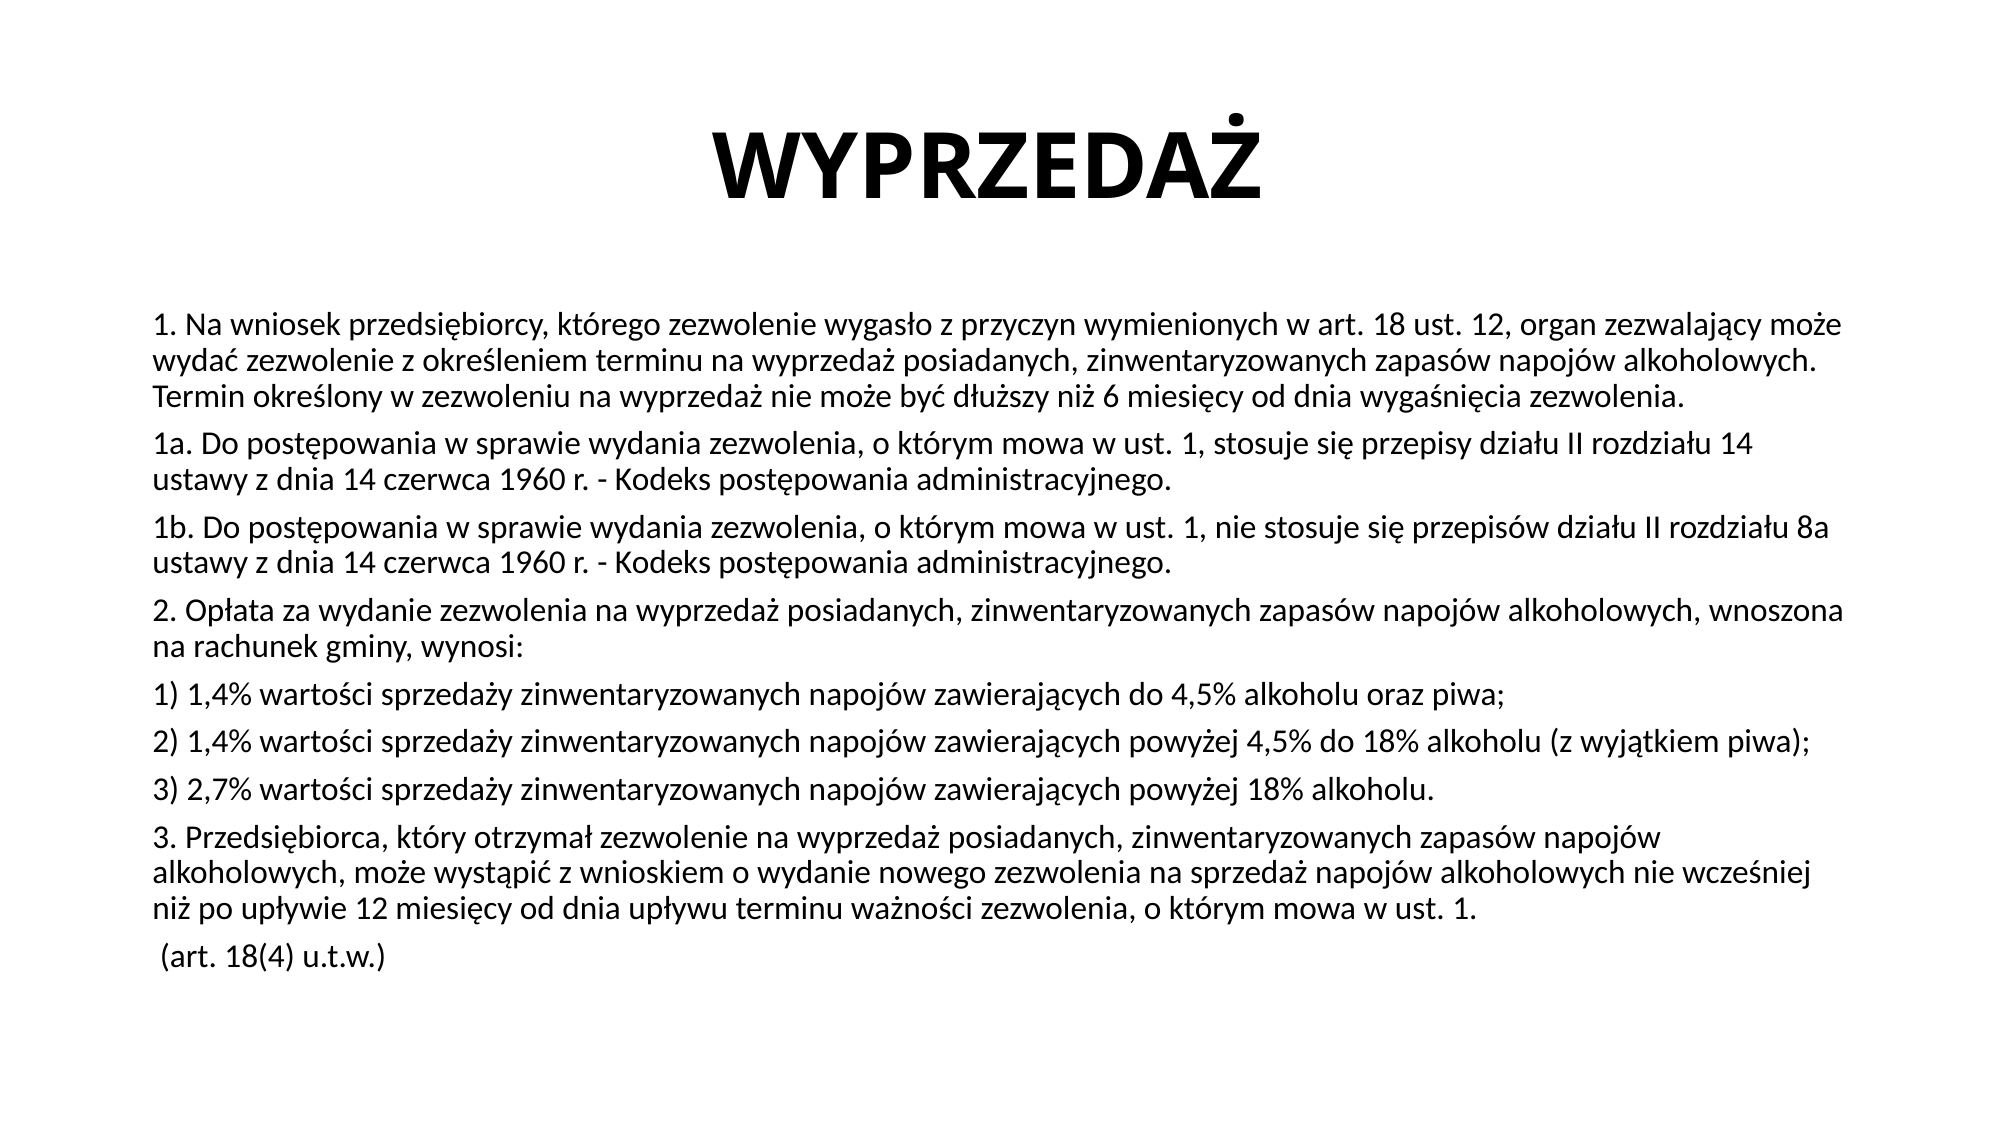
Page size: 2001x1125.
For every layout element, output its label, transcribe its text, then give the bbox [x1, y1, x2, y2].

list 1. Na wniosek przedsiębiorcy, którego zezwolenie wygasło z przyczyn wymienionych w art. 18 ust. 12, organ zezwalający może wydać zezwolenie z określeniem terminu na wyprzedaż posiadanych, zinwentaryzowanych zapasów napojów alkoholowych. Termin określony w zezwoleniu na wyprzedaż nie może być dłuższy niż 6 miesięcy od dnia wygaśnięcia zezwolenia. 1a. Do postępowania w sprawie wydania zezwolenia, o którym mowa w ust. 1, stosuje się przepisy działu II rozdziału 14 ustawy z dnia 14 czerwca 1960 r. - Kodeks postępowania administracyjnego. 1b. Do postępowania w sprawie wydania zezwolenia, o którym mowa w ust. 1, nie stosuje się przepisów działu II rozdziału 8a ustawy z dnia 14 czerwca 1960 r. - Kodeks postępowania administracyjnego. 2. Opłata za wydanie zezwolenia na wyprzedaż posiadanych, zinwentaryzowanych zapasów napojów alkoholowych, wnoszona na rachunek gminy, wynosi: 1) 1,4% wartości sprzedaży zinwentaryzowanych napojów zawierających do 4,5% alkoholu oraz piwa; 2) 1,4% wartości sprzedaży zinwentaryzowanych napojów zawierających powyżej 4,5% do 18% alkoholu (z wyjątkiem piwa); 3) 2,7% wartości sprzedaży zinwentaryzowanych napojów zawierających powyżej 18% alkoholu. 3. Przedsiębiorca, który otrzymał zezwolenie na wyprzedaż posiadanych, zinwentaryzowanych zapasów napojów alkoholowych, może wystąpić z wnioskiem o wydanie nowego zezwolenia na sprzedaż napojów alkoholowych nie wcześniej niż po upływie 12 miesięcy od dnia upływu terminu ważności zezwolenia, o którym mowa w ust. 1. (art. 18(4) u.t.w.) [137, 299, 1863, 1014]
title WYPRZEDAŻ [137, 59, 1863, 278]
